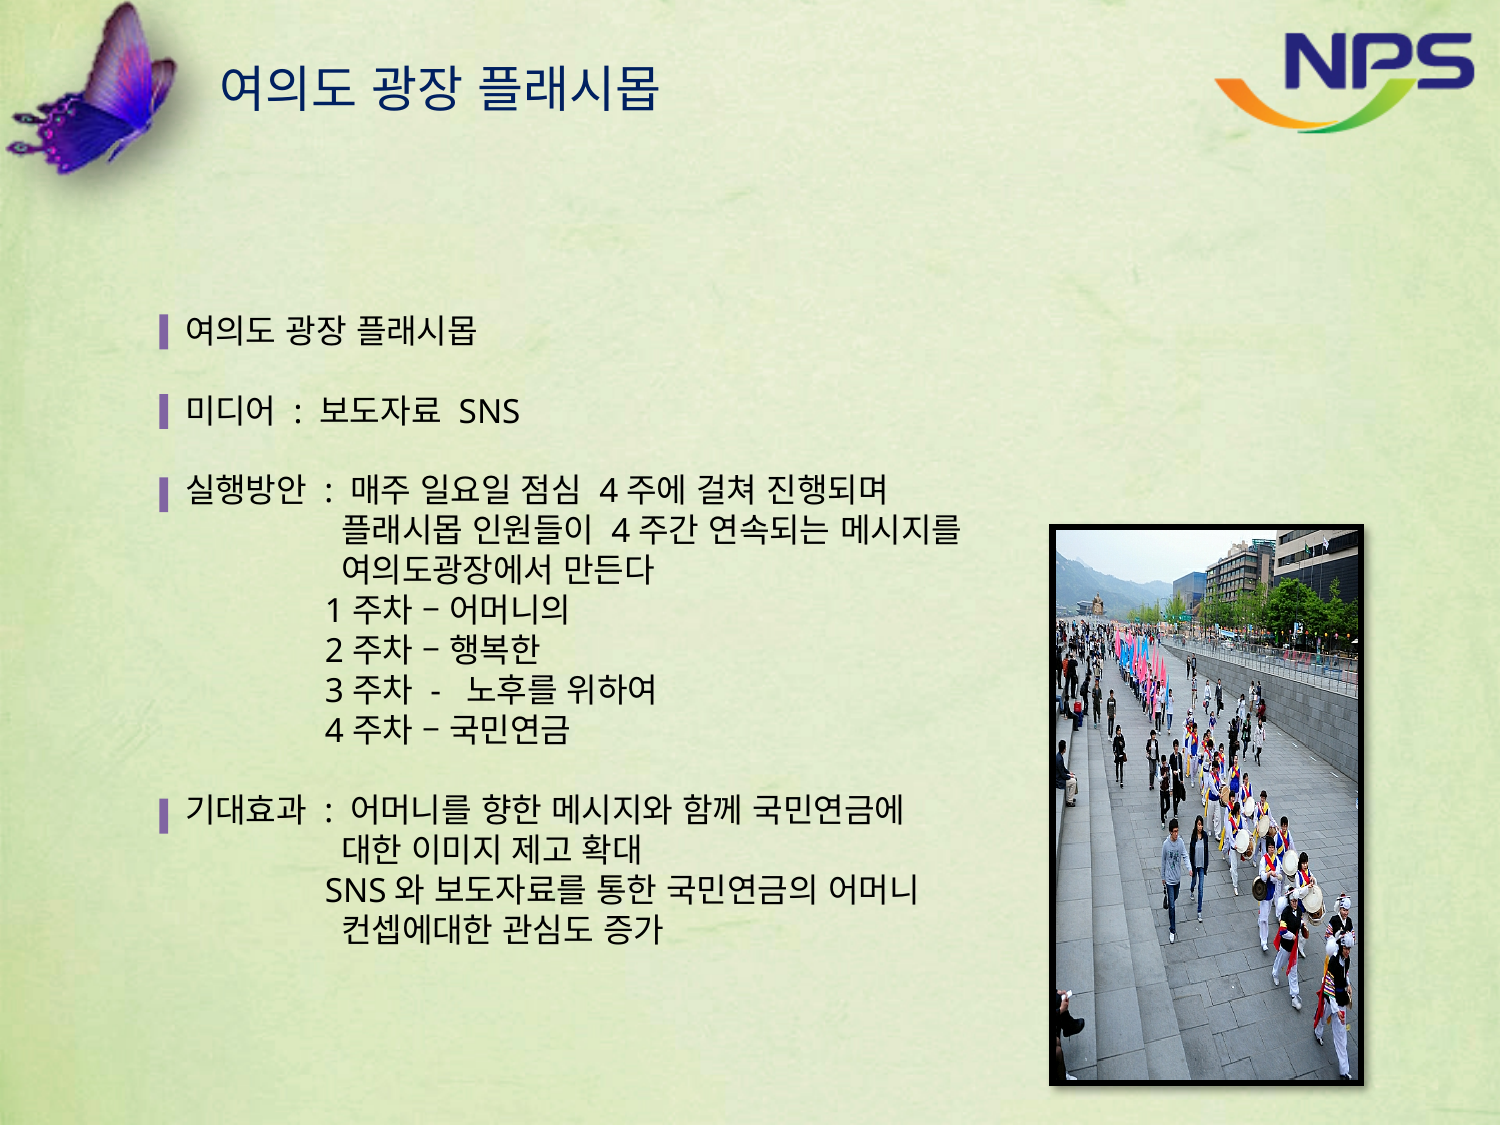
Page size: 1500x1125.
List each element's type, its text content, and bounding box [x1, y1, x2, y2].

text_box 여의도 광장 플래시몹 [222, 49, 677, 125]
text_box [159, 302, 987, 1005]
picture [0, 0, 1500, 1125]
